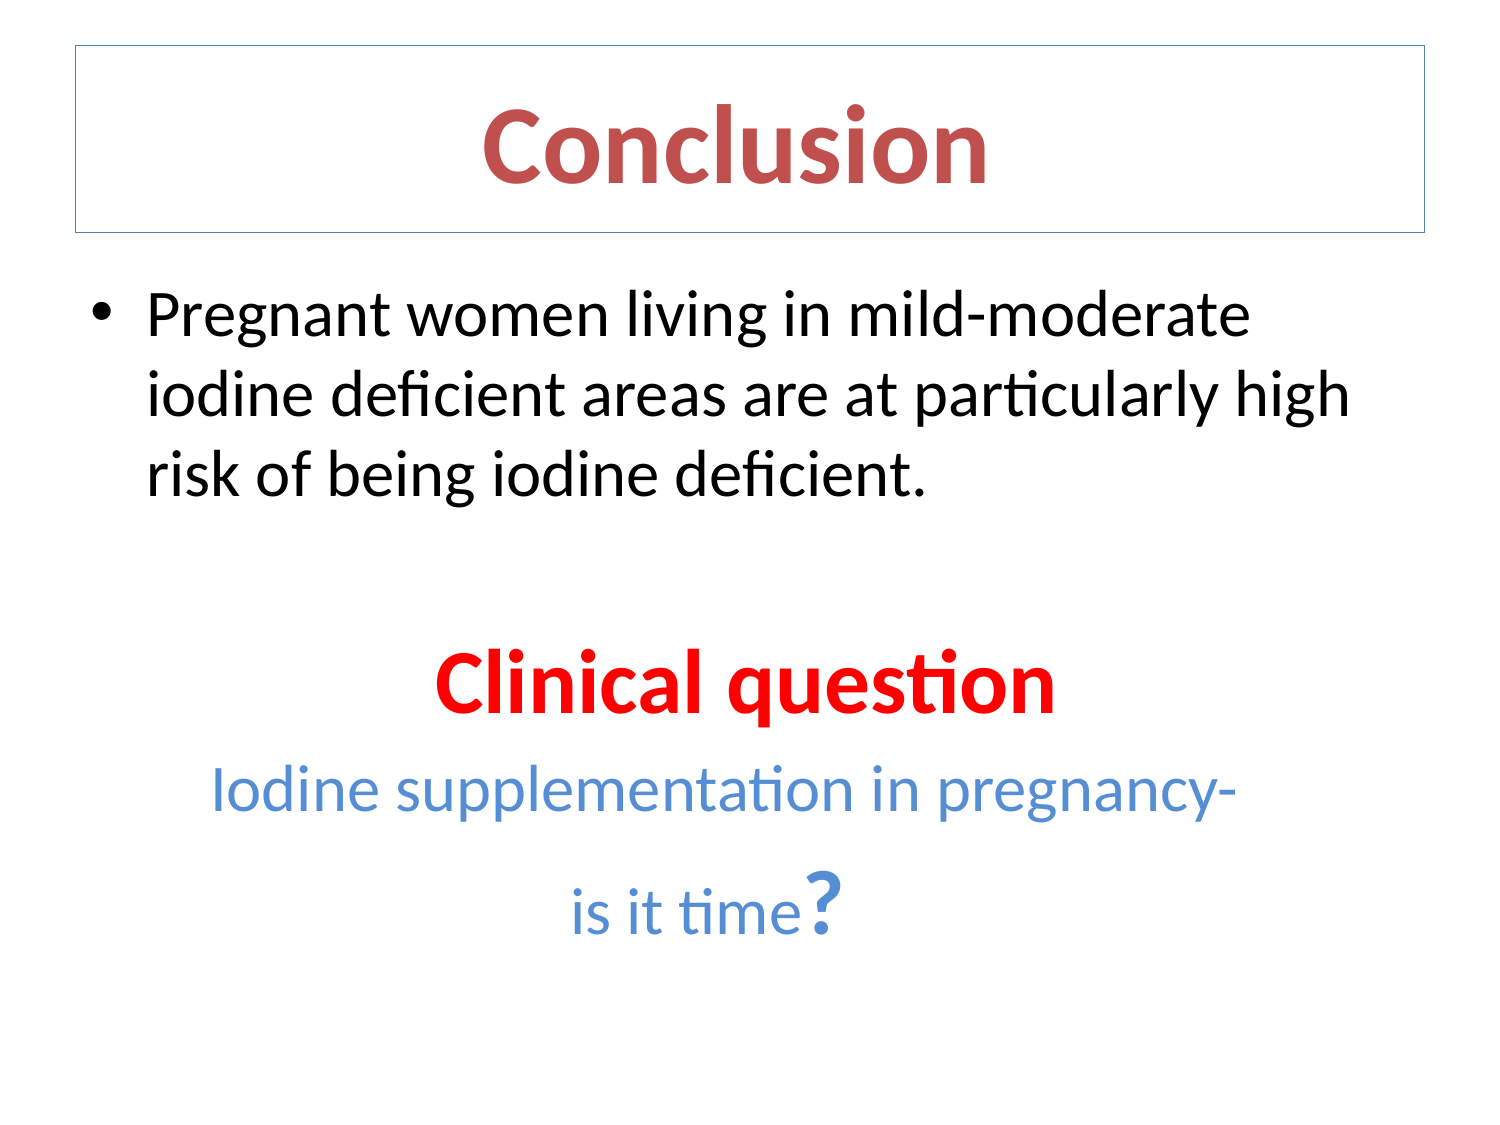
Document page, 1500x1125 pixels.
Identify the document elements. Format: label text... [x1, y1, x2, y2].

title Conclusion [75, 45, 1425, 233]
list Pregnant women living in mild-moderate iodine deficient areas are at particularly high risk of being iodine deficient. Clinical question Iodine supplementation in pregnancy- is it time? [75, 262, 1425, 1005]
